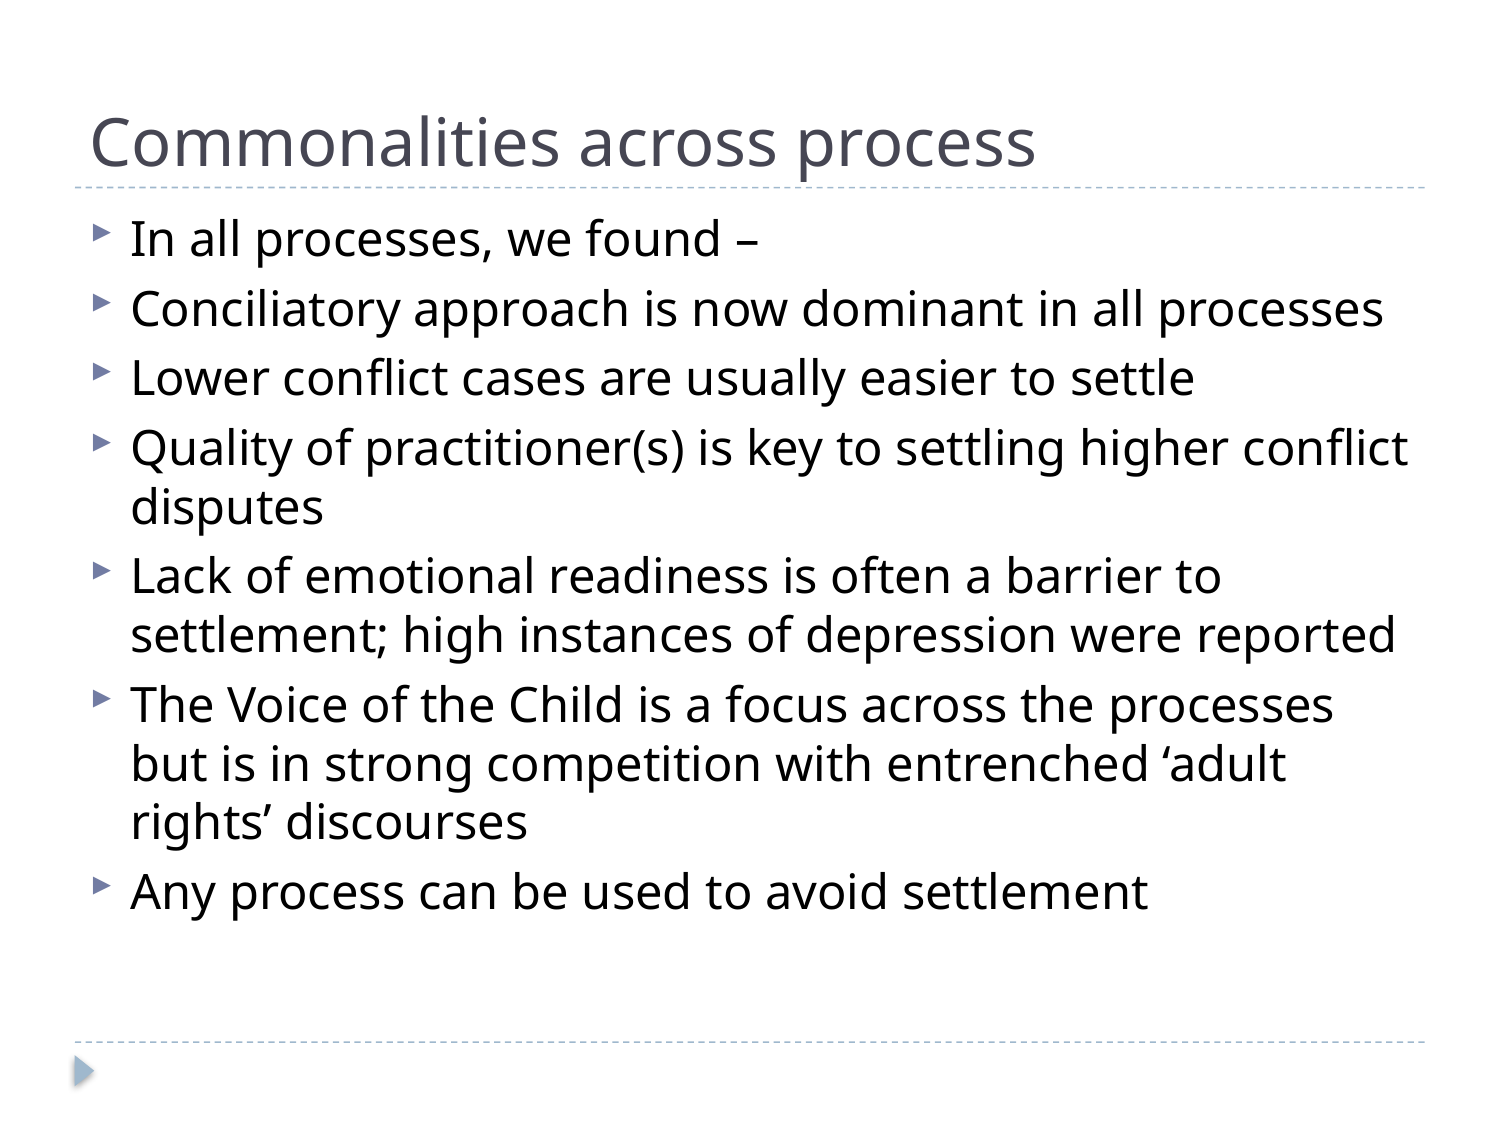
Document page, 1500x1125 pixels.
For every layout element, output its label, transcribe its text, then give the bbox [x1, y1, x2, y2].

title Commonalities across process [75, 24, 1425, 188]
list In all processes, we found – Conciliatory approach is now dominant in all processes Lower conflict cases are usually easier to settle Quality of practitioner(s) is key to settling higher conflict disputes Lack of emotional readiness is often a barrier to settlement; high instances of depression were reported The Voice of the Child is a focus across the processes but is in strong competition with entrenched ‘adult rights’ discourses Any process can be used to avoid settlement [75, 200, 1425, 1010]
